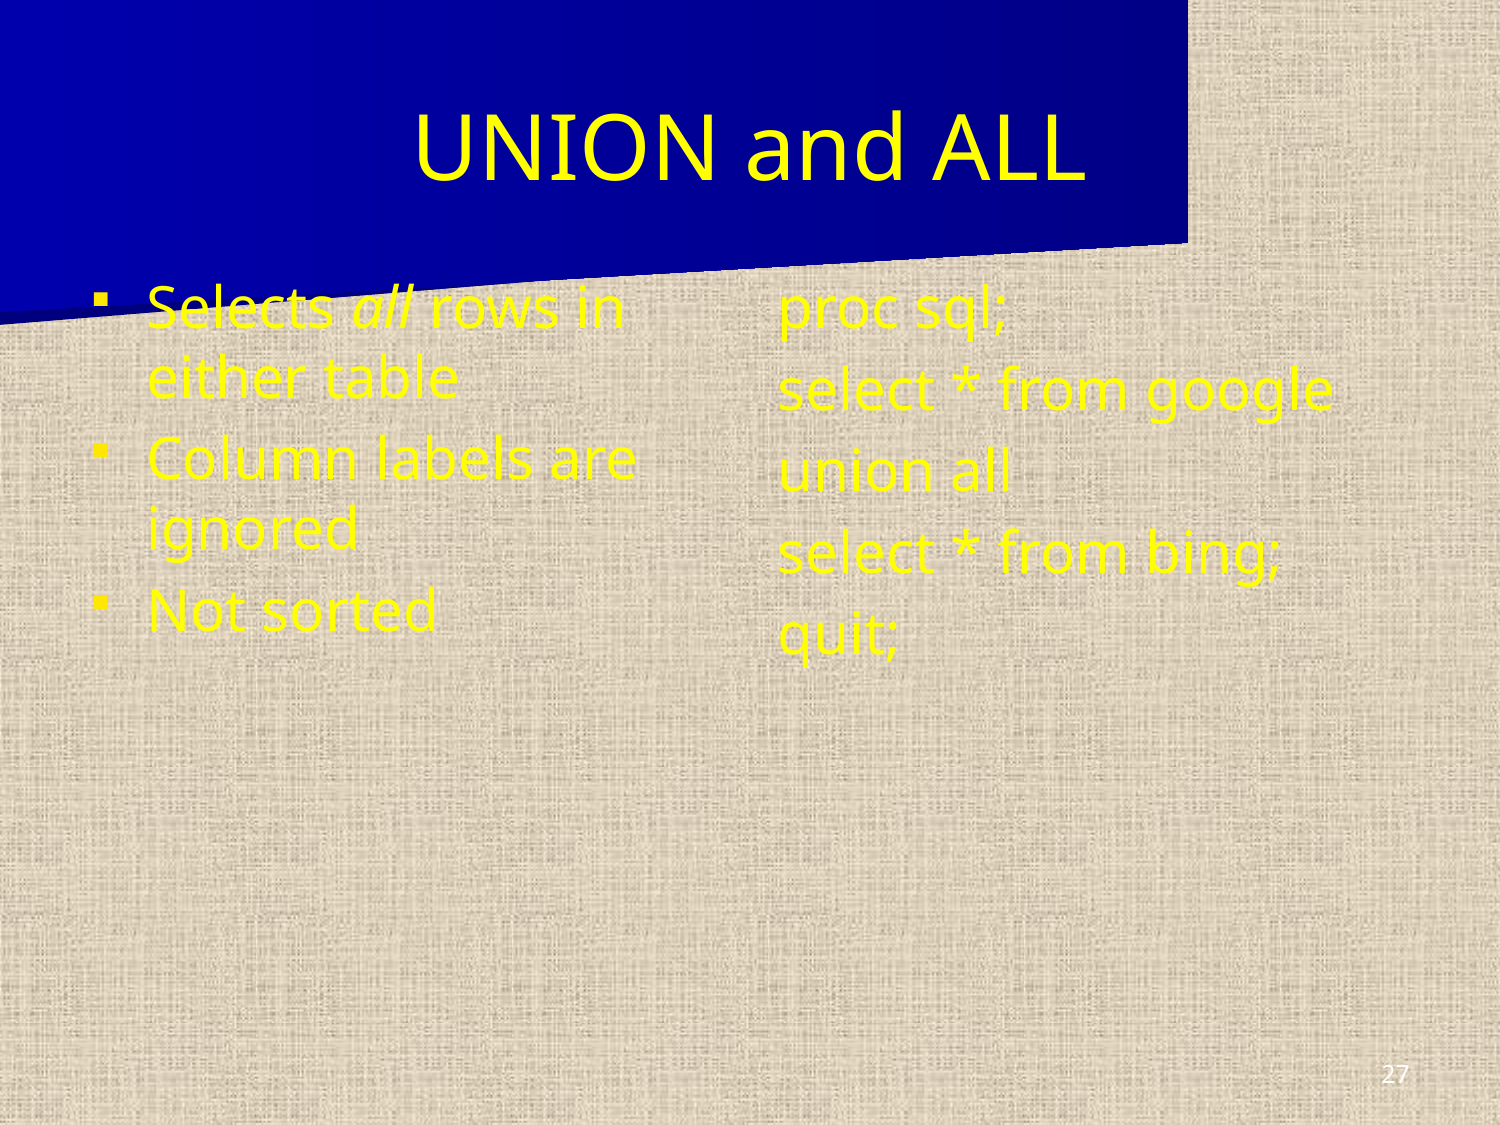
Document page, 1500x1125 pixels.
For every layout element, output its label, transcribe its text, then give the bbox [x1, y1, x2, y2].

list Selects all rows in either table Column labels are ignored Not sorted [74, 262, 738, 1001]
title UNION and ALL [74, 49, 1426, 238]
list proc sql; select * from google union all select * from bing; quit; [762, 262, 1426, 1001]
slide_number 27 [1074, 1024, 1426, 1101]
picture [0, 0, 1500, 1125]
